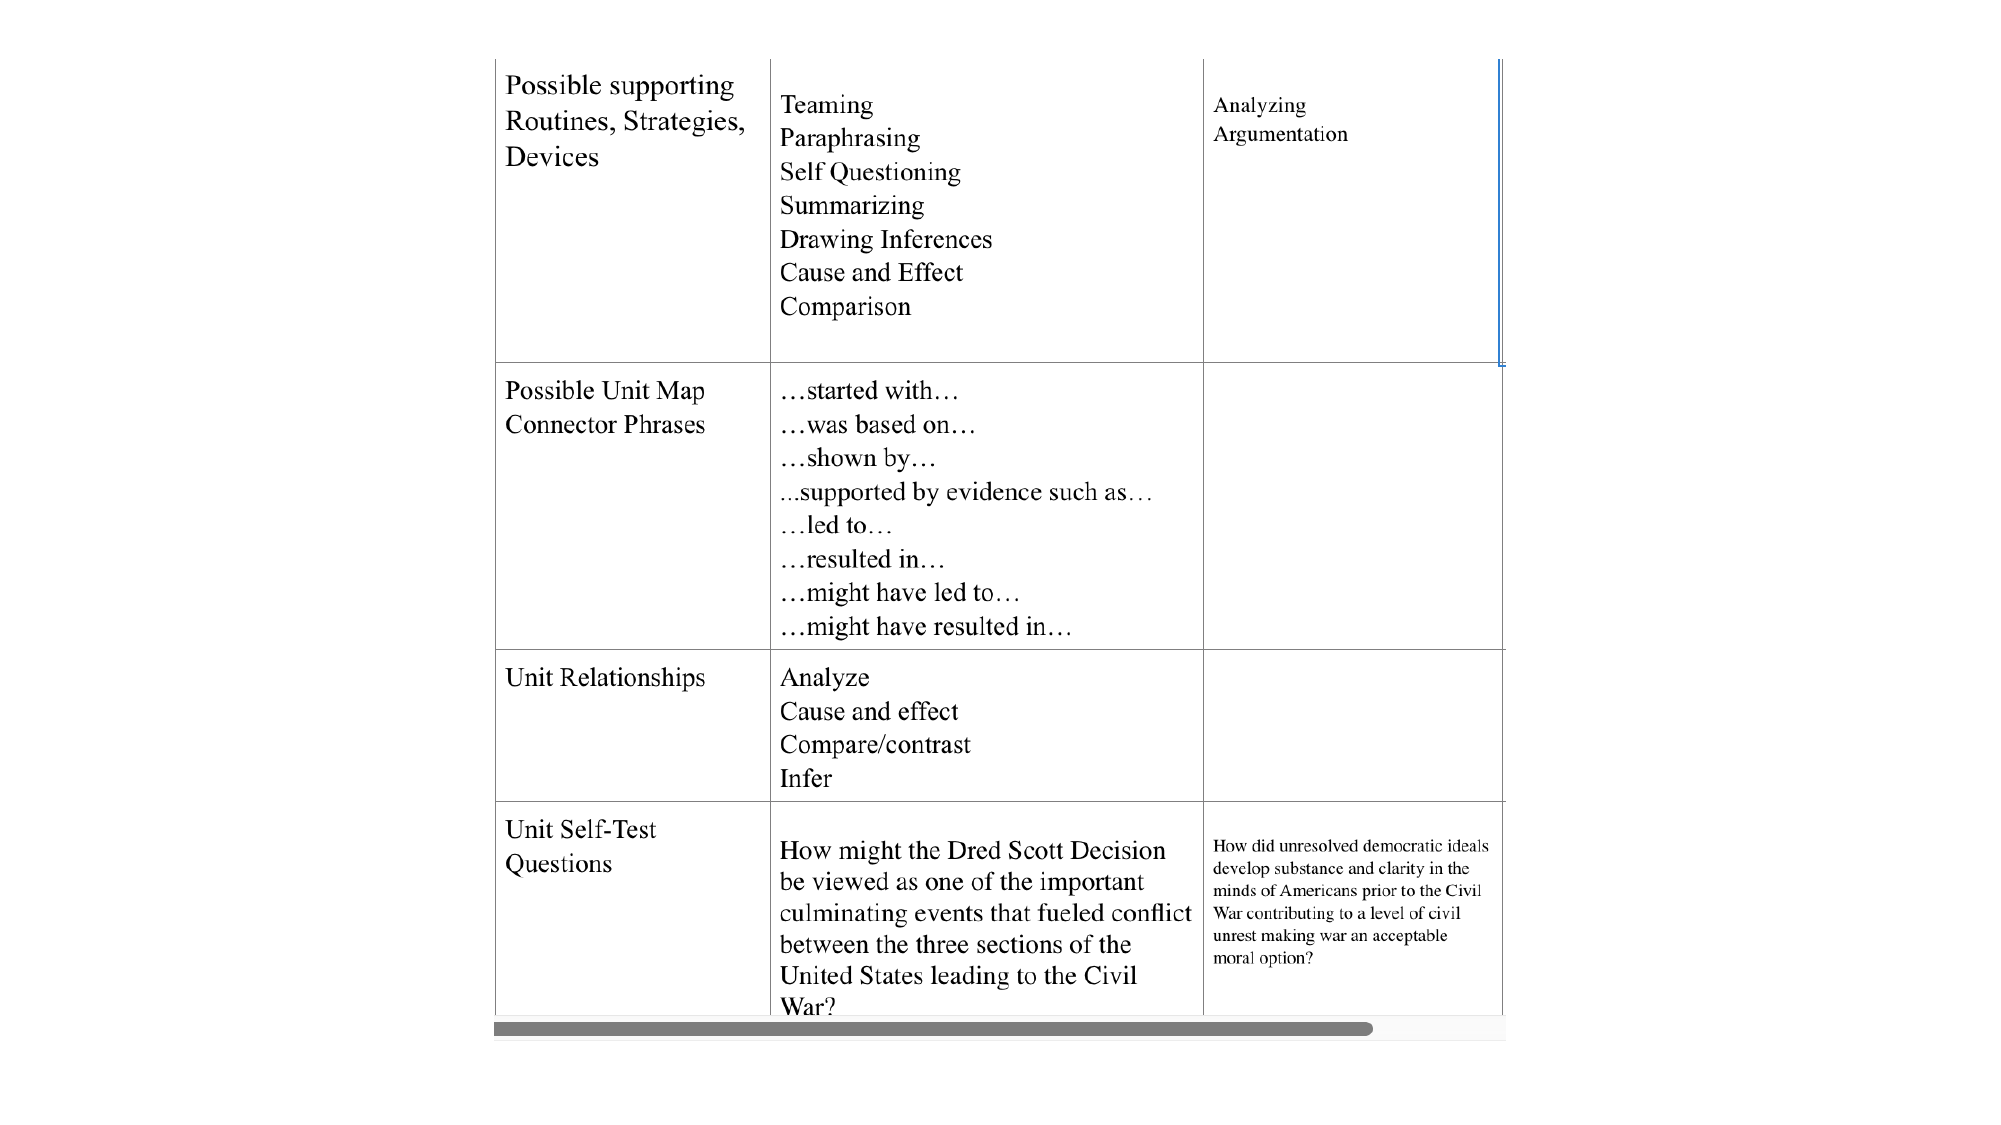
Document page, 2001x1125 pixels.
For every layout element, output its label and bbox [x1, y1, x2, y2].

picture [494, 59, 1506, 1041]
